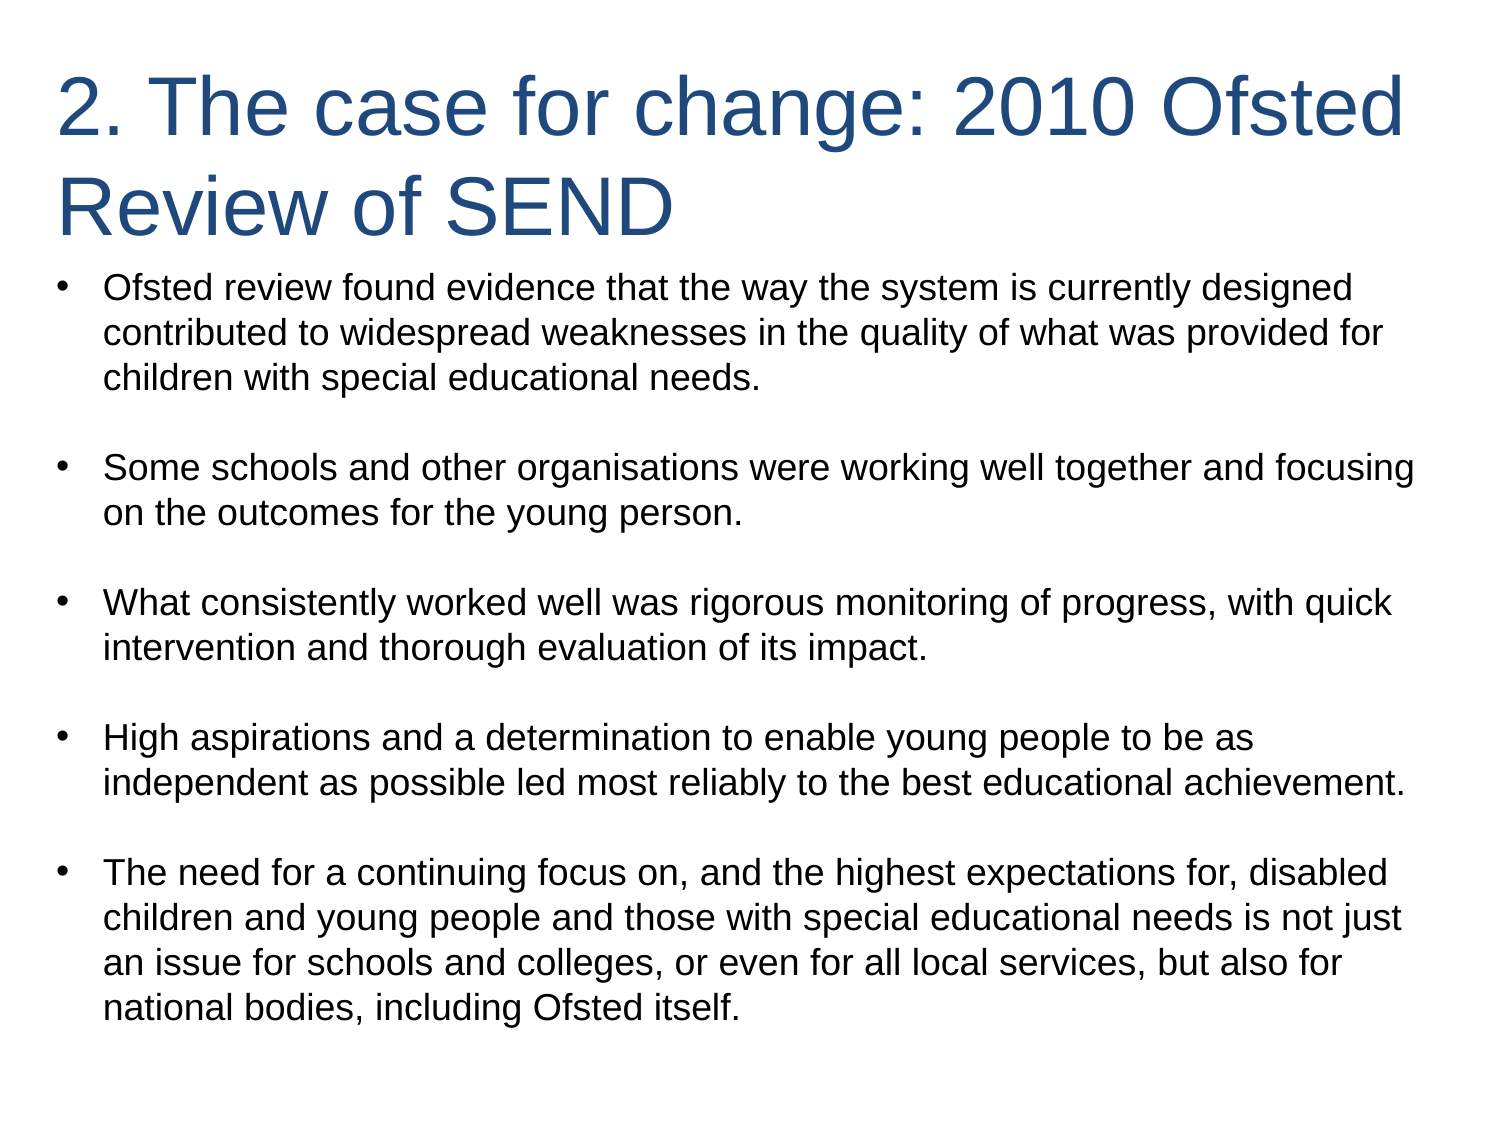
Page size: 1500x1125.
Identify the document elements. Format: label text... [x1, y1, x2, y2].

text_box 2. The case for change: 2010 Ofsted Review of SEND [41, 45, 1425, 233]
text_box Ofsted review found evidence that the way the system is currently designed contributed to widespread weaknesses in the quality of what was provided for children with special educational needs. Some schools and other organisations were working well together and focusing on the outcomes for the young person. What consistently worked well was rigorous monitoring of progress, with quick intervention and thorough evaluation of its impact. High aspirations and a determination to enable young people to be as independent as possible led most reliably to the best educational achievement. The need for a continuing focus on, and the highest expectations for, disabled children and young people and those with special educational needs is not just an issue for schools and colleges, or even for all local services, but also for national bodies, including Ofsted itself. [41, 255, 1446, 1125]
